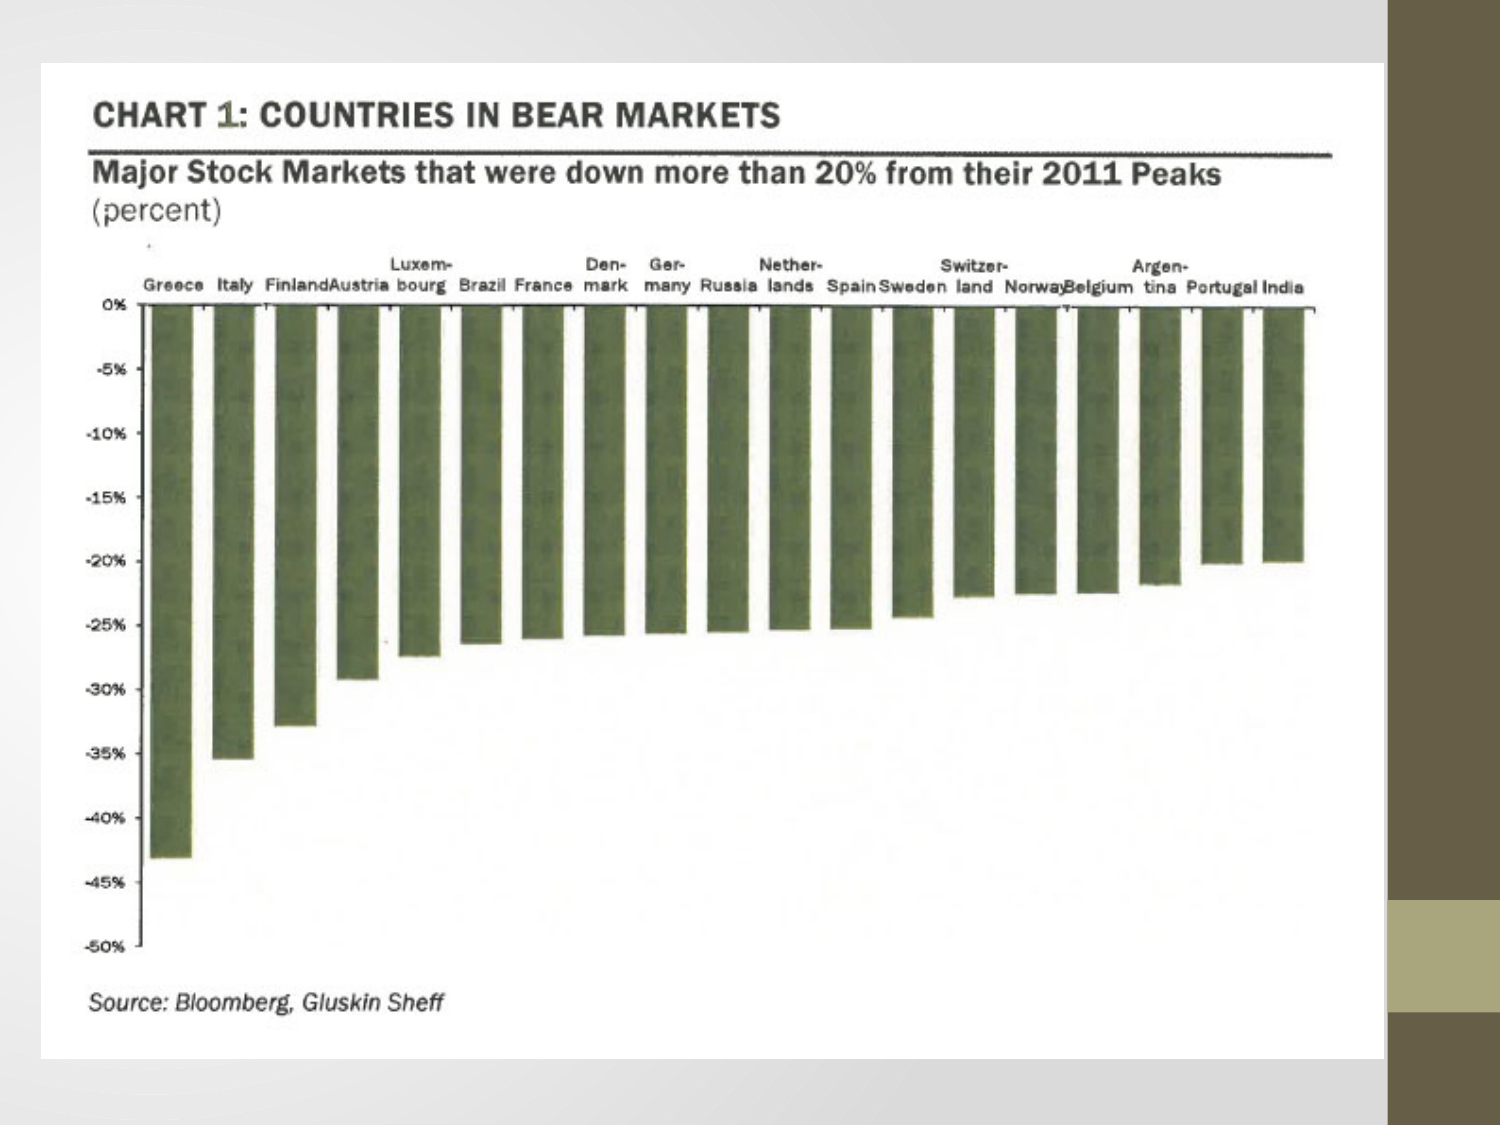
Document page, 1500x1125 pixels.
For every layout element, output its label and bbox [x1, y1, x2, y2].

picture [40, 62, 1385, 1060]
